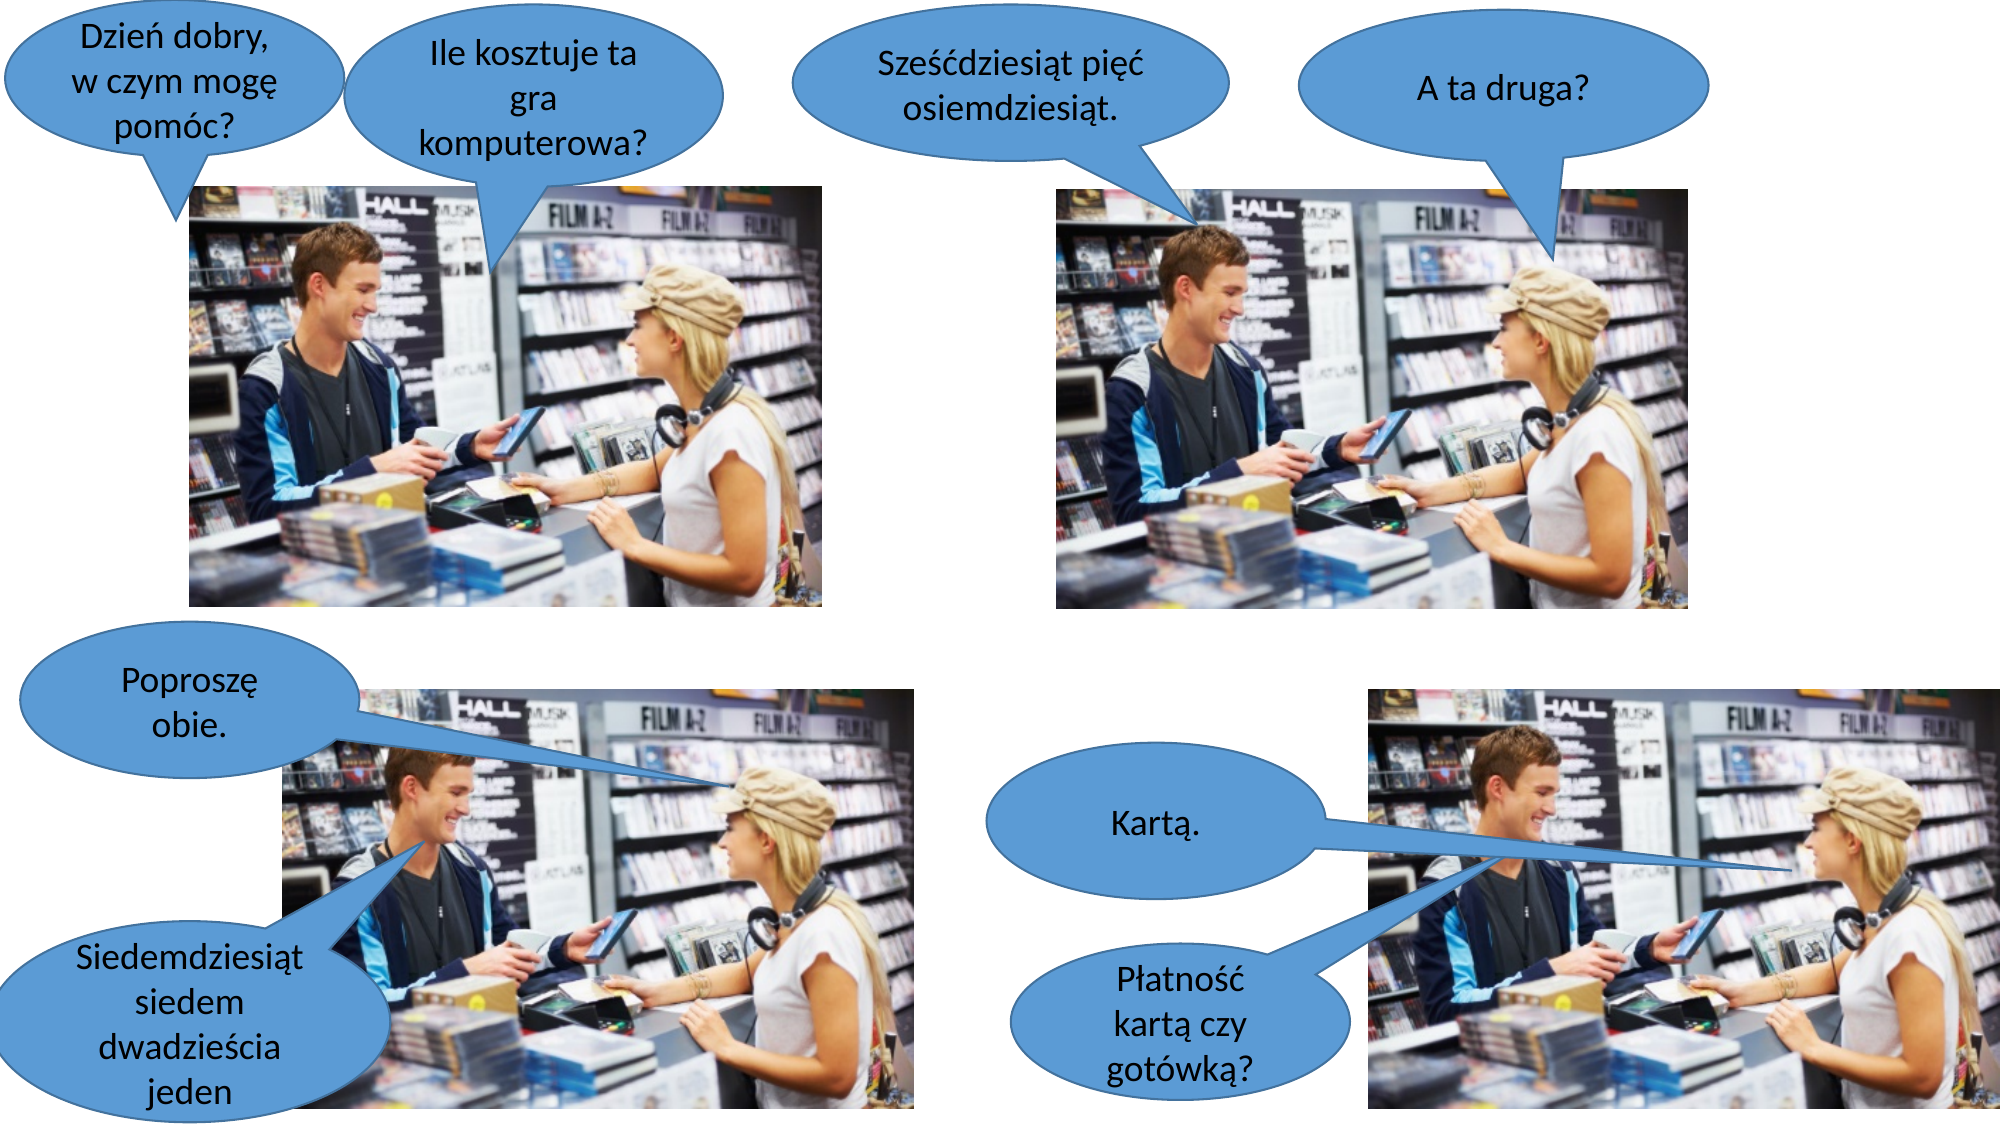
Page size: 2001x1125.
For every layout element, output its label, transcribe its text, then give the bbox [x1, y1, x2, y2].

picture [189, 186, 822, 607]
picture [1056, 189, 1688, 609]
picture [282, 689, 914, 1109]
picture [1368, 689, 2000, 1109]
text_box Płatność kartą czy gotówką? [1009, 910, 1368, 1101]
text_box Dzień dobry, w czym mogę pomóc? [4, 0, 346, 223]
text_box Poproszę obie. [19, 620, 359, 780]
text_box A ta druga? [1297, 8, 1710, 189]
text_box Siedemdziesiąt siedem dwadzieścia jeden [0, 918, 294, 1124]
text_box Ile kosztuje ta gra komputerowa? [343, 3, 724, 186]
text_box Sześćdziesiąt pięć osiemdziesiąt. [791, 3, 1230, 189]
text_box Kartą. [985, 741, 1368, 901]
